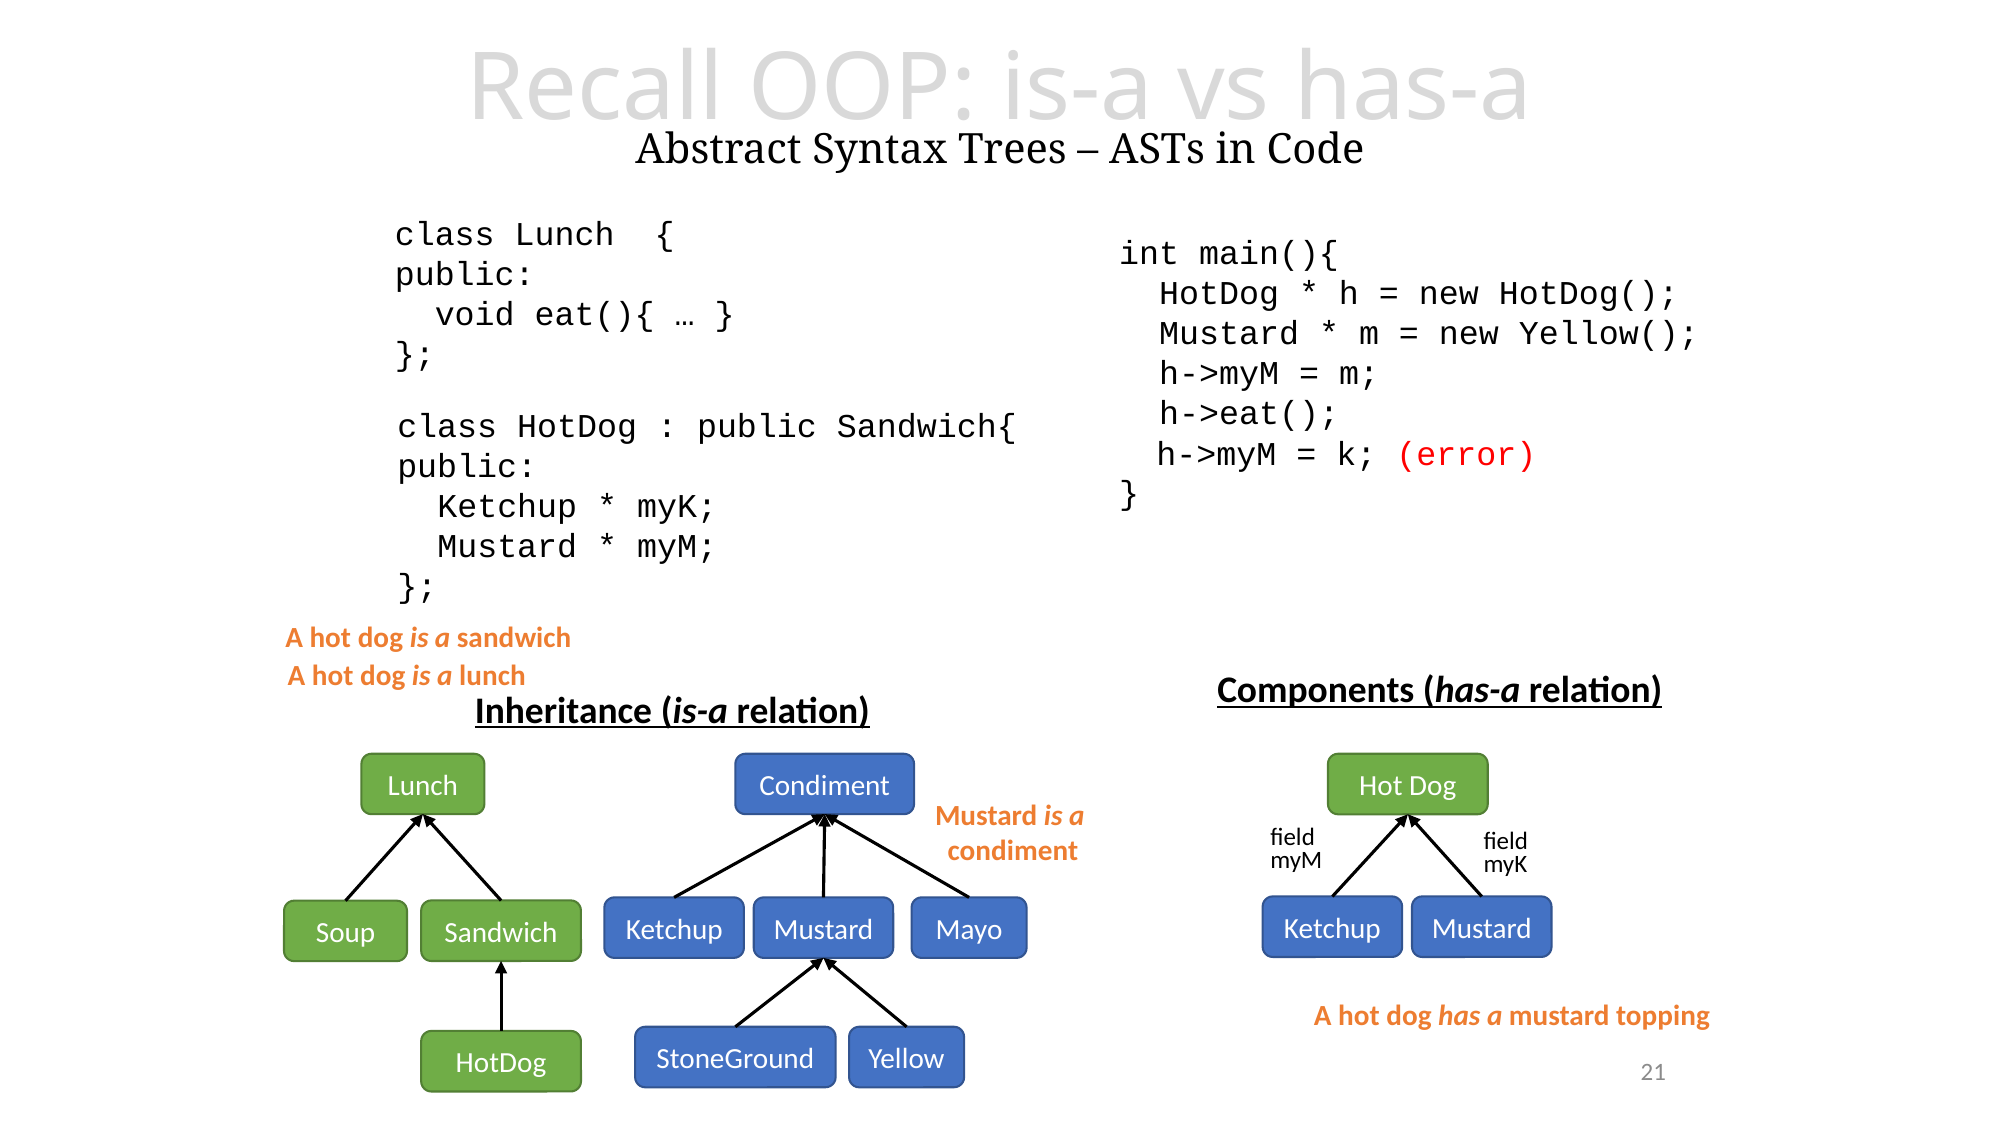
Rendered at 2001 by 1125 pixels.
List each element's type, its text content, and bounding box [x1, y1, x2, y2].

text_box Inheritance (is-a relation) [460, 678, 886, 739]
text_box Recall OOP: is-a vs has-a Abstract Syntax Trees – ASTs in Code [353, 4, 1647, 222]
text_box A hot dog is a lunch [272, 648, 541, 699]
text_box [1332, 814, 1407, 897]
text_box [345, 814, 422, 901]
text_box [824, 814, 970, 898]
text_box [674, 814, 823, 898]
text_box Yellow [848, 1025, 966, 1089]
text_box Soup [282, 899, 409, 963]
text_box Hot Dog [1326, 752, 1489, 815]
text_box Ketchup [603, 896, 745, 959]
text_box HotDog [420, 1029, 583, 1093]
text_box int main(){ HotDog * h = new HotDog(); Mustard * m = new Yellow(); h->myM = m; h->eat(); } [1104, 223, 1715, 519]
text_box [1407, 814, 1482, 897]
text_box Mustard [1410, 895, 1553, 959]
text_box A hot dog has a mustard topping [1299, 988, 1726, 1039]
text_box Mustard [752, 898, 895, 957]
text_box Lunch [360, 752, 486, 814]
text_box A hot dog is a sandwich [270, 610, 587, 661]
text_box Mustard is a condiment [920, 788, 1106, 874]
text_box StoneGround [634, 1025, 837, 1089]
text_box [422, 814, 502, 901]
text_box class HotDog : public Sandwich{ public: Ketchup * myK; Mustard * myM; }; [382, 396, 1033, 612]
text_box Components (has-a relation) [1202, 658, 1678, 718]
text_box field myM [1255, 819, 1332, 881]
text_box Condiment [734, 752, 916, 814]
text_box class Lunch { public: void eat(){ … } }; [380, 205, 750, 380]
slide_number 21 [1331, 1040, 1682, 1101]
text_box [735, 957, 823, 1027]
text_box Sandwich [420, 899, 583, 963]
text_box Mayo [910, 896, 1028, 959]
text_box Ketchup [1261, 895, 1404, 959]
text_box field myK [1482, 824, 1544, 885]
text_box h->myM = k; (error) [1121, 424, 1555, 480]
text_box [823, 957, 907, 1027]
